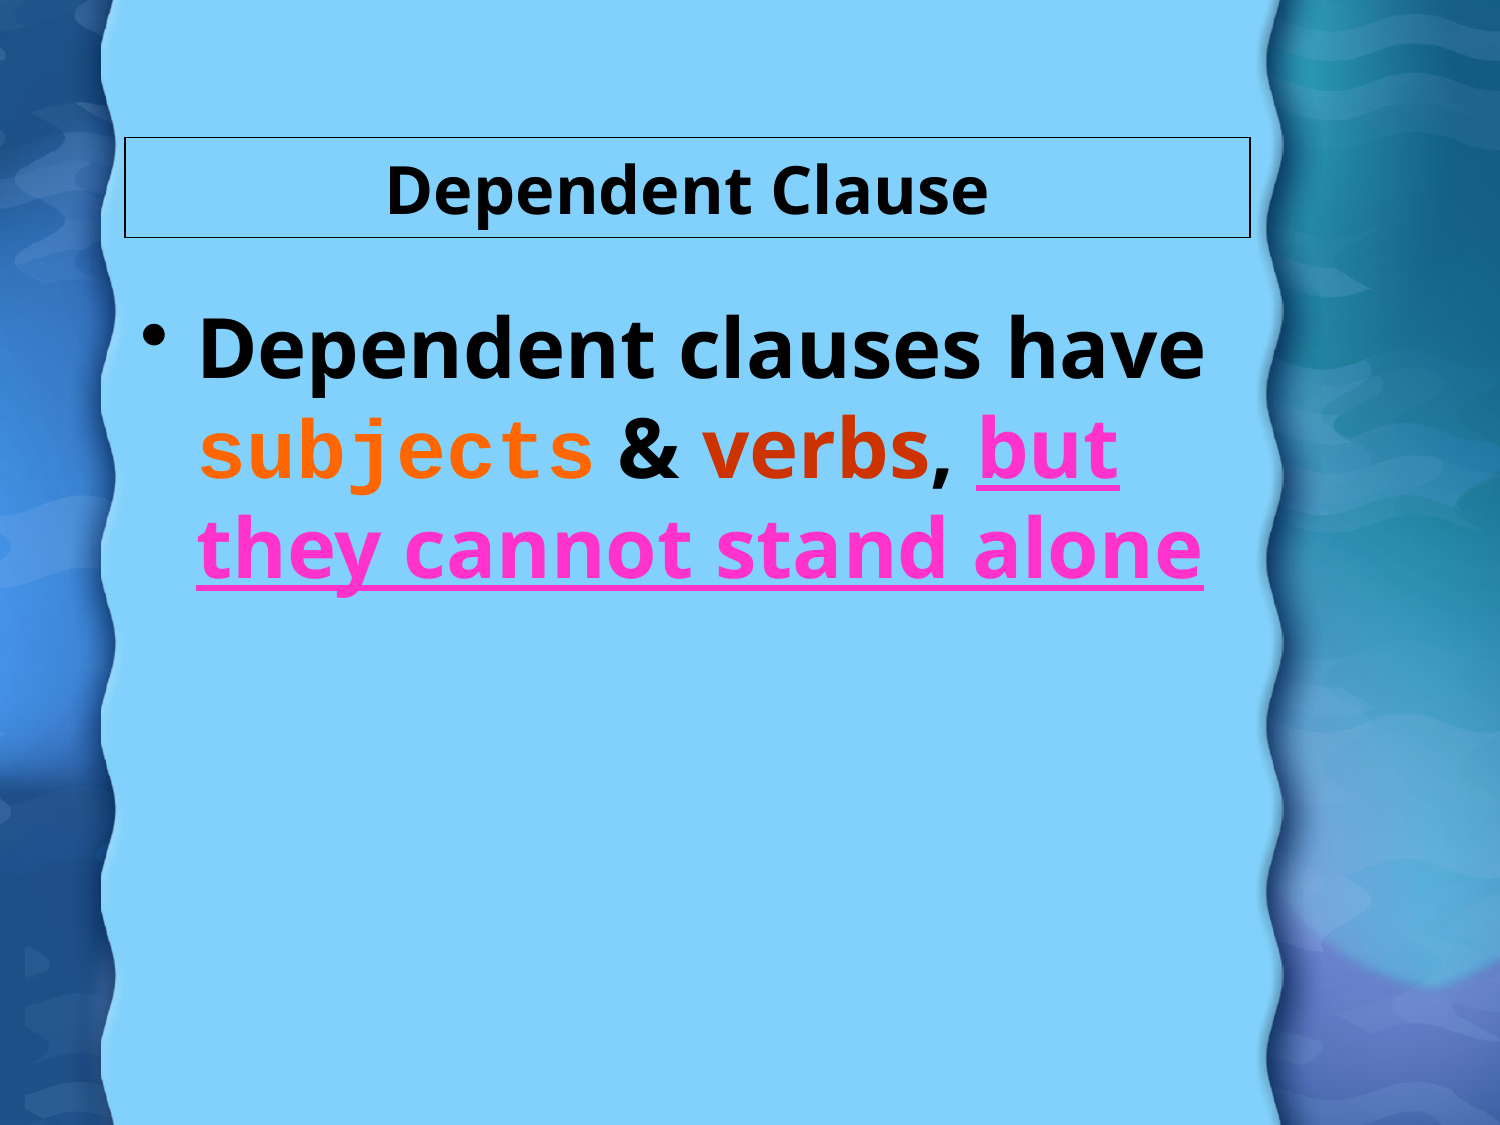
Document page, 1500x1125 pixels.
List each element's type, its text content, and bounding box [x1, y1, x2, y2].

list Dependent clauses have subjects & verbs, but they cannot stand alone [124, 287, 1238, 888]
picture [0, 0, 1500, 1125]
title Dependent Clause [124, 137, 1251, 238]
